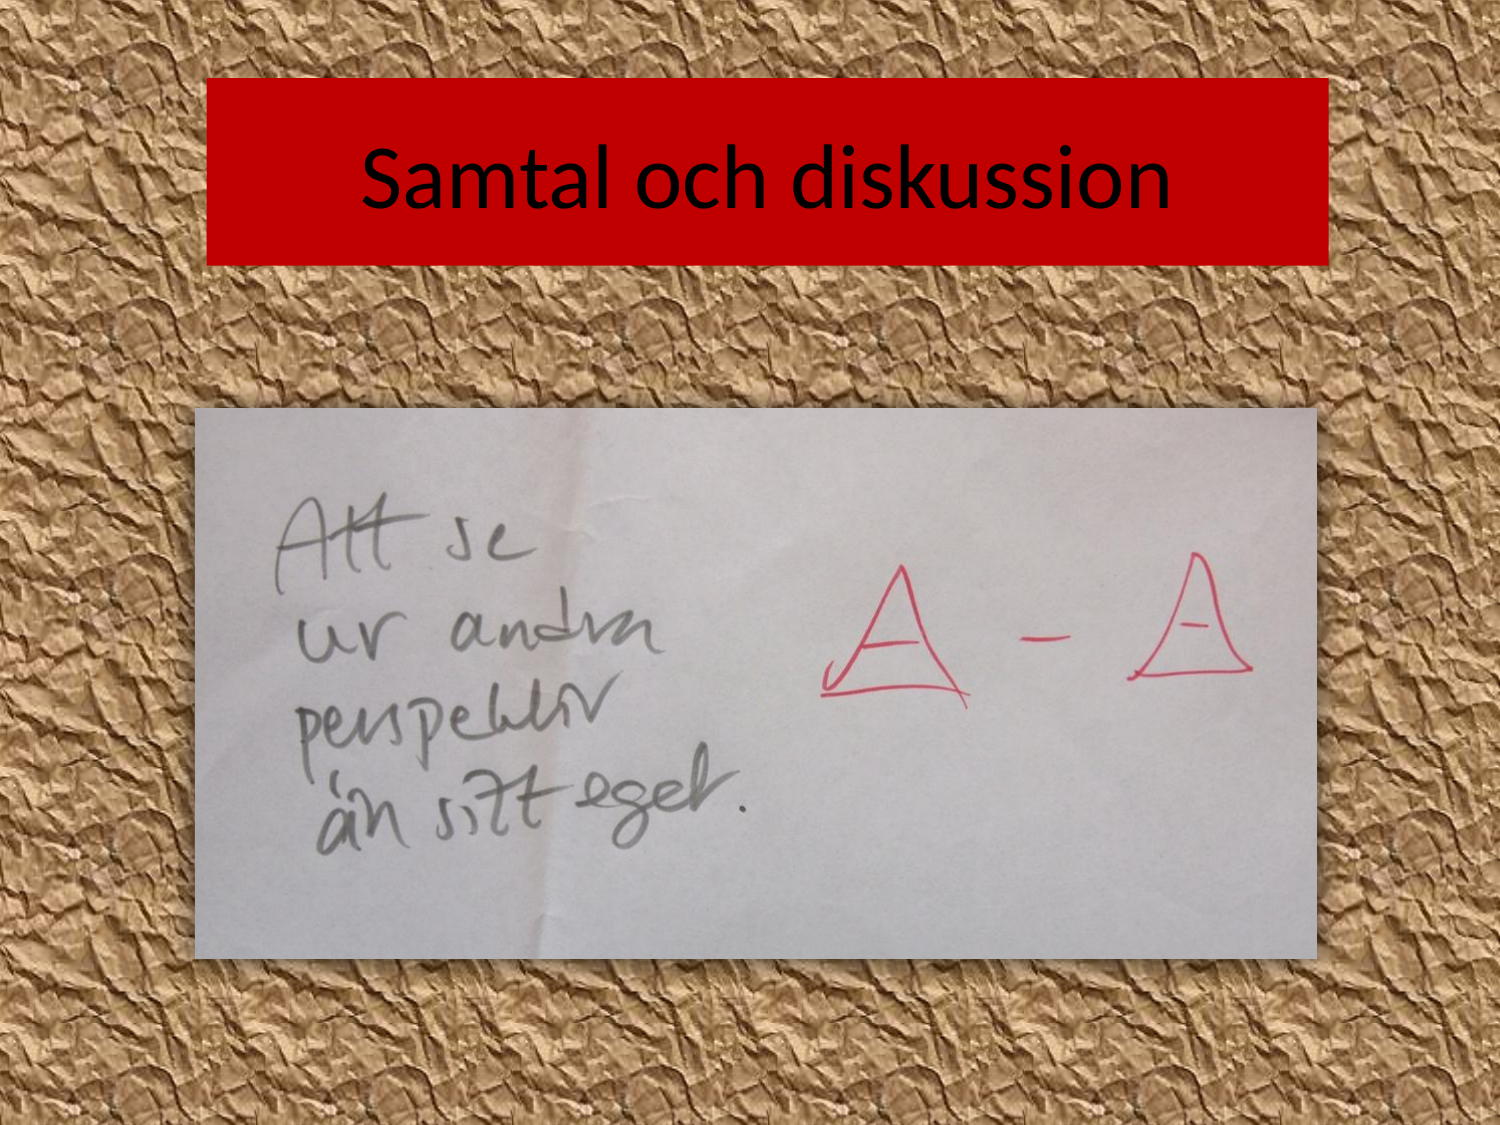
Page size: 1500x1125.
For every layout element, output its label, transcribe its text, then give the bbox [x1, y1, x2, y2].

title Samtal och diskussion [206, 78, 1329, 266]
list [194, 408, 1318, 959]
picture [0, 0, 1500, 1125]
